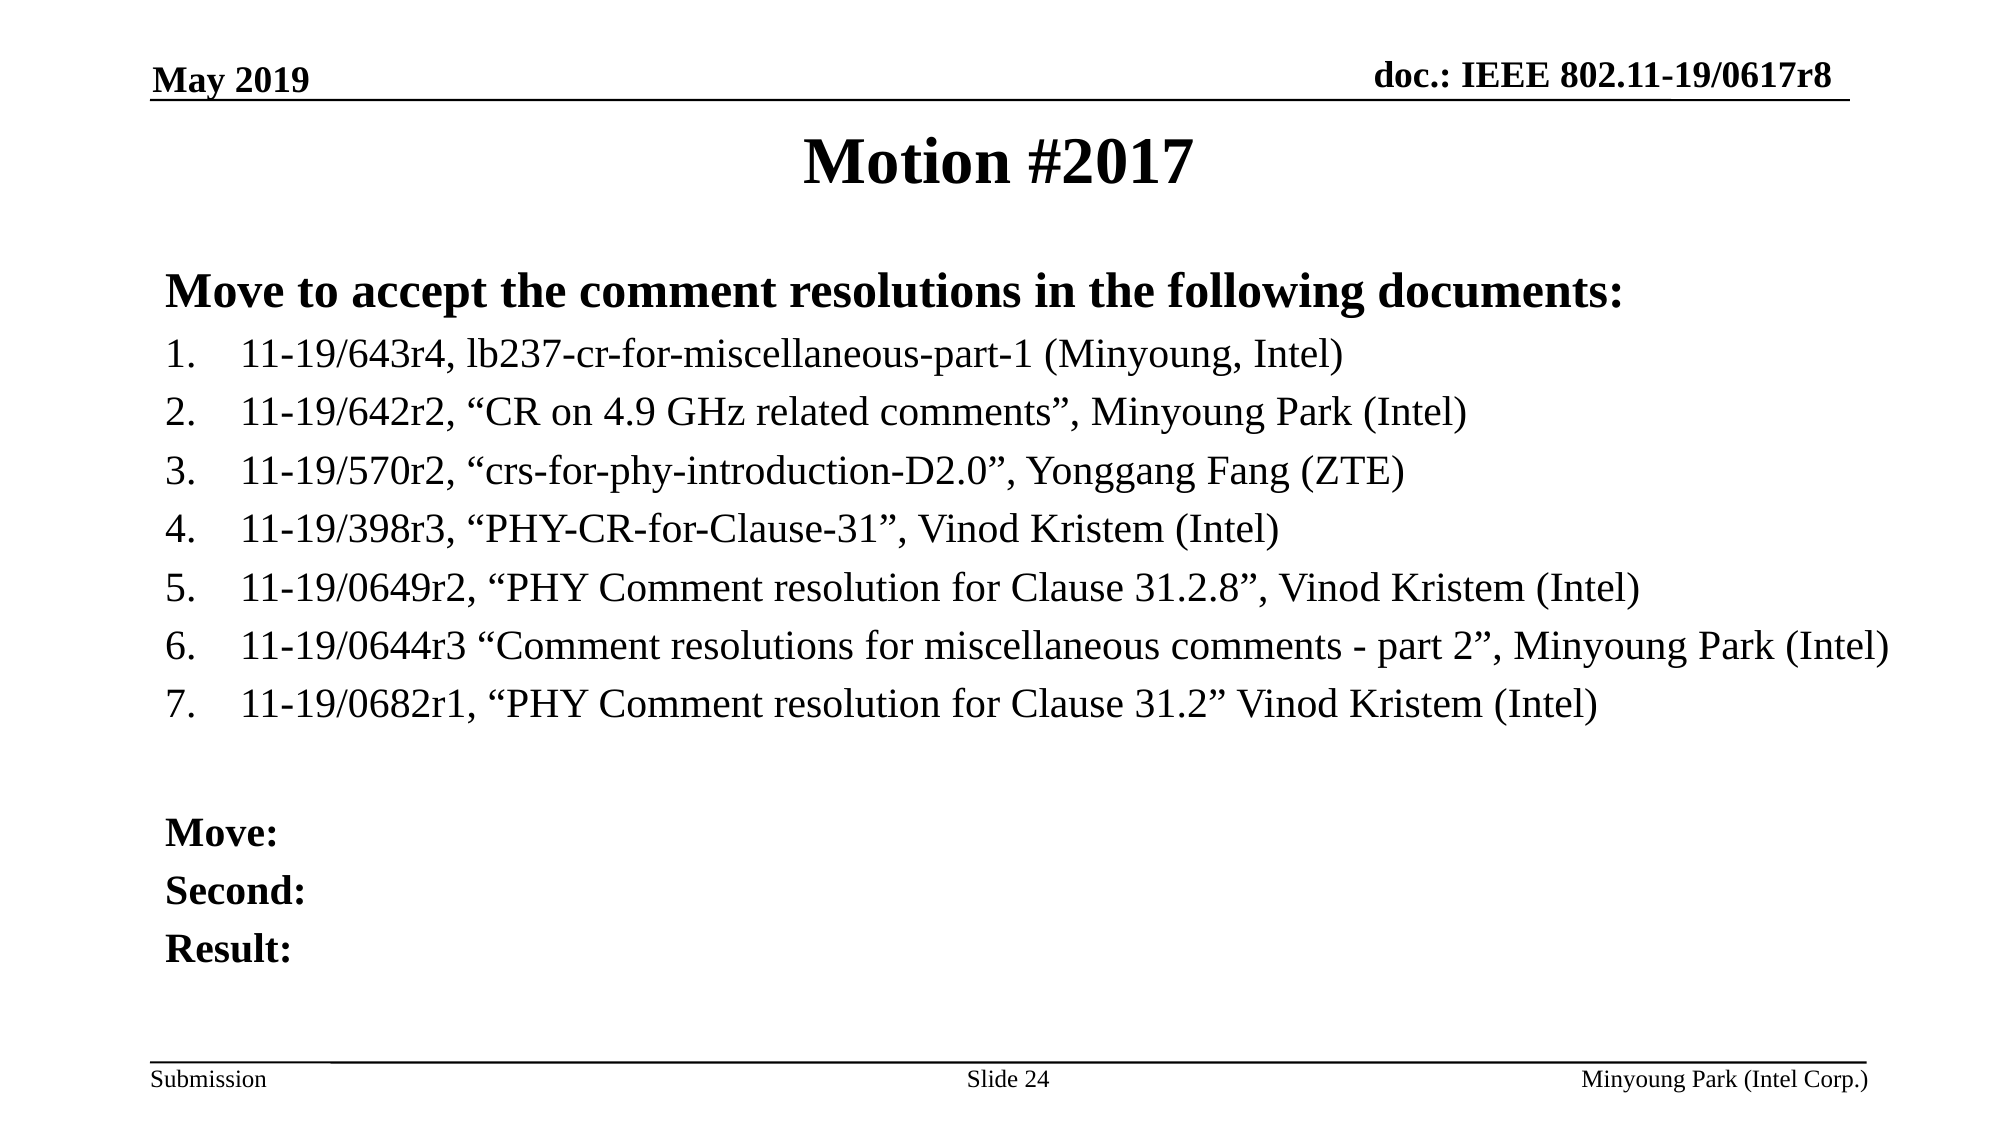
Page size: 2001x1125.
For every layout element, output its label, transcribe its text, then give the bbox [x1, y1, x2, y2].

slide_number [152, 54, 347, 101]
slide_number Slide 24 [966, 1061, 1051, 1093]
list Move to accept the comment resolutions in the following documents: 11-19/643r4, lb237-cr-for-miscellaneous-part-1 (Minyoung, Intel) 11-19/642r2, “CR on 4.9 GHz related comments”, Minyoung Park (Intel) 11-19/570r2, “crs-for-phy-introduction-D2.0”, Yonggang Fang (ZTE) 11-19/398r3, “PHY-CR-for-Clause-31”, Vinod Kristem (Intel) 11-19/0649r2, “PHY Comment resolution for Clause 31.2.8”, Vinod Kristem (Intel) 11-19/0644r3 “Comment resolutions for miscellaneous comments - part 2”, Minyoung Park (Intel) 11-19/0682r1, “PHY Comment resolution for Clause 31.2” Vinod Kristem (Intel) Move: Second: Result: [150, 249, 1913, 1063]
title Motion #2017 [150, 112, 1850, 201]
footer Minyoung Park (Intel Corp.) [1266, 1061, 1869, 1093]
